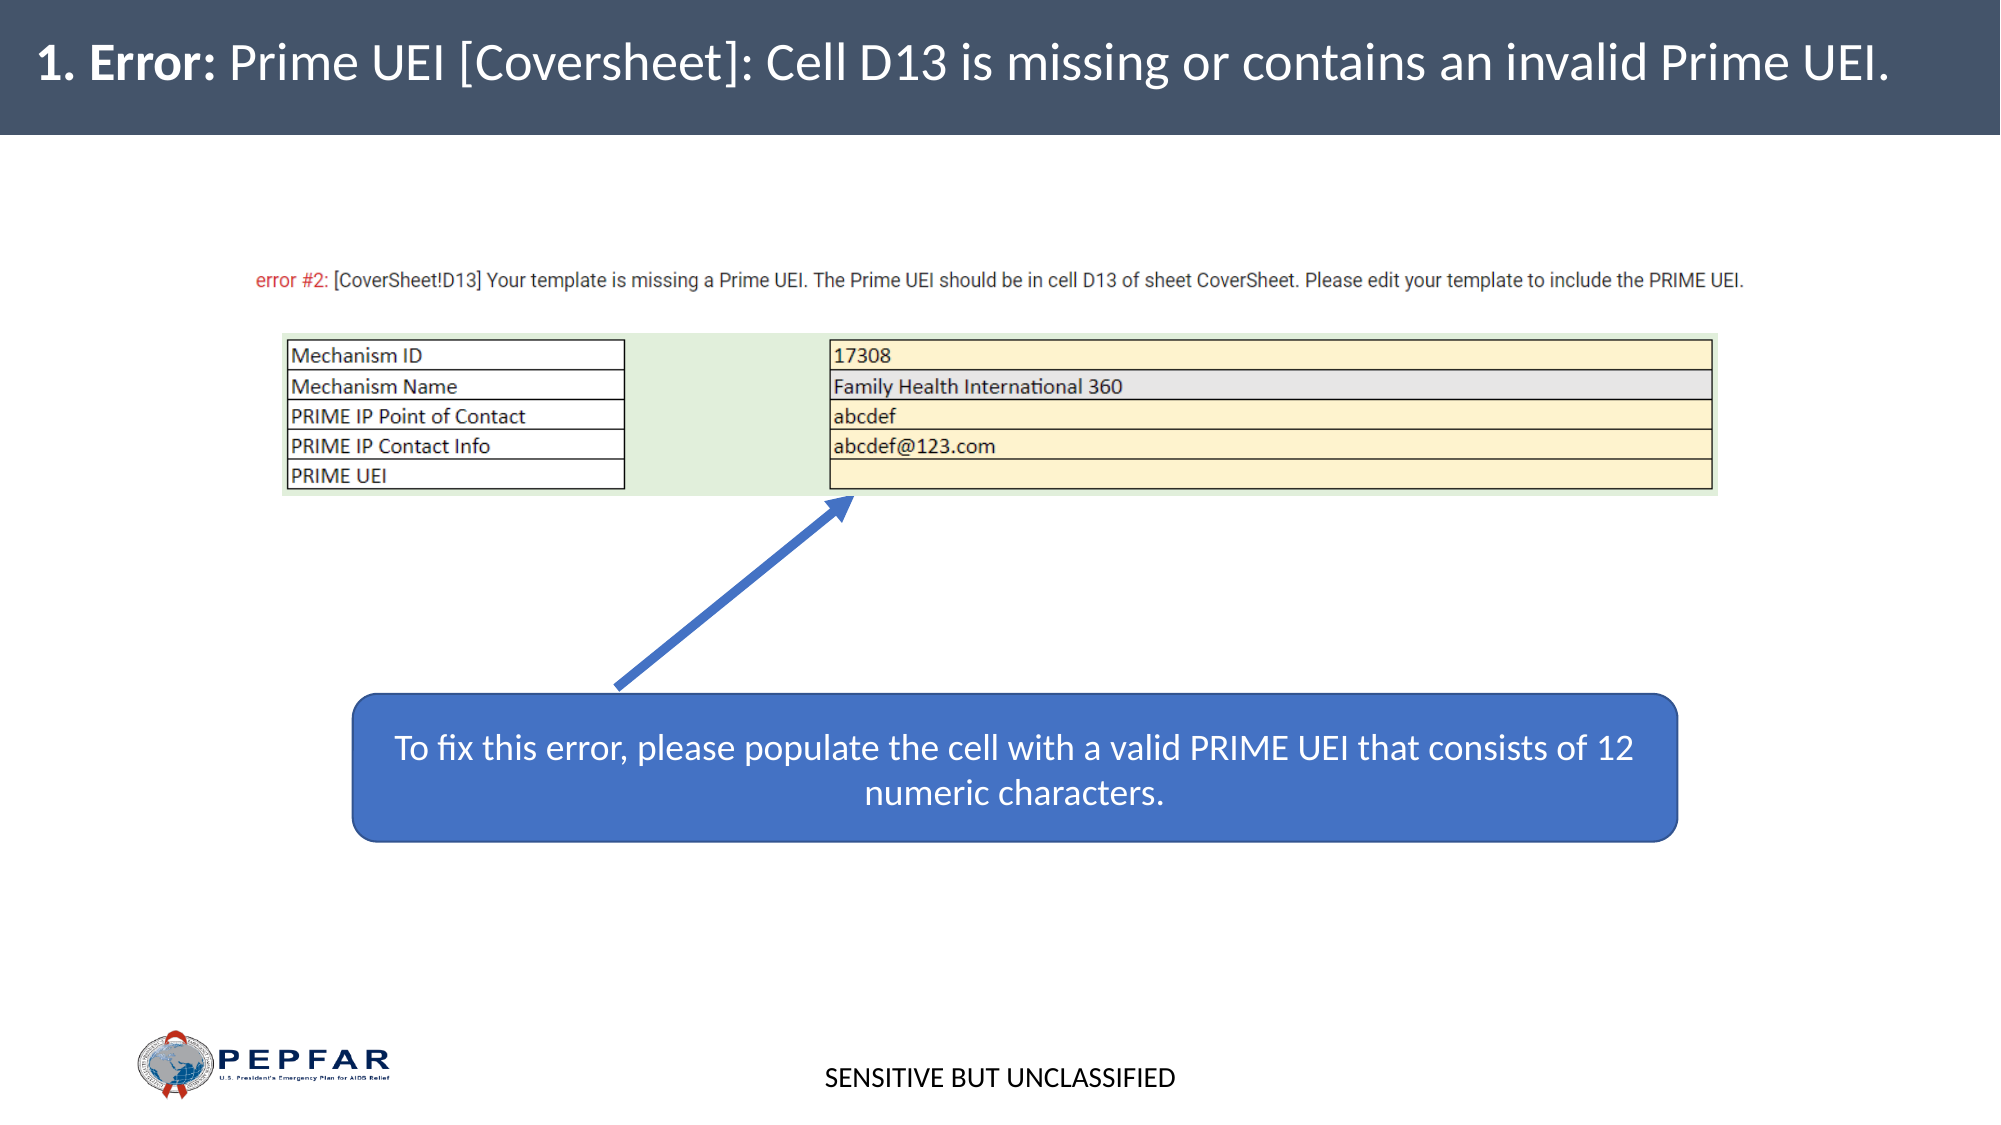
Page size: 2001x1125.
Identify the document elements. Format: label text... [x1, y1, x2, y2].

list 1. Error: Prime UEI [Coversheet]: Cell D13 is missing or contains an invalid Prime UEI. [35, 33, 1945, 132]
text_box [616, 496, 855, 689]
picture [249, 265, 1750, 295]
text_box To fix this error, please populate the cell with a valid PRIME UEI that consists of 12 numeric characters. [351, 692, 1679, 843]
picture [137, 1030, 392, 1100]
picture [282, 333, 1718, 496]
